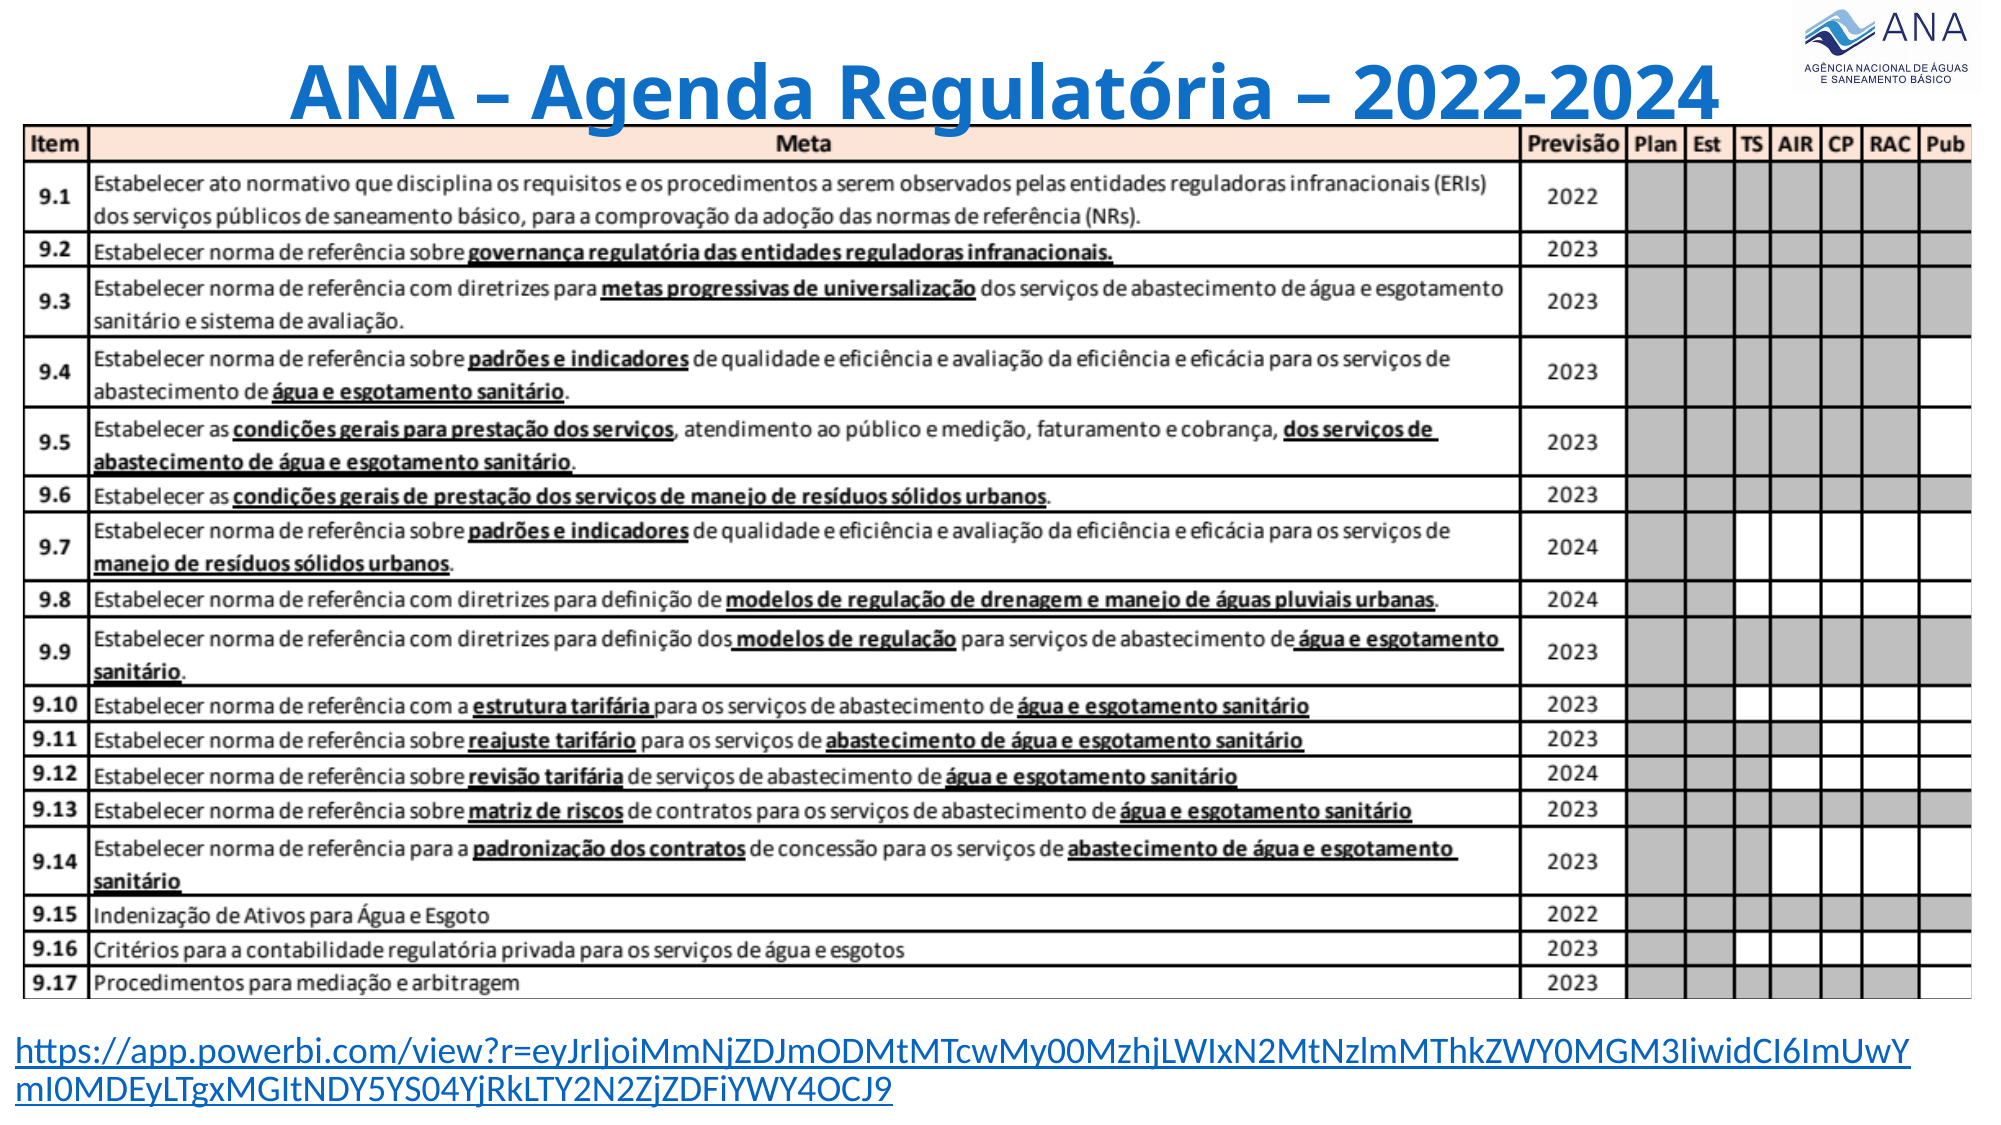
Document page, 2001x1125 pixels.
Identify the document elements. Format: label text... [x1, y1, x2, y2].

text_box https://app.powerbi.com/view?r=eyJrIjoiMmNjZDJmODMtMTcwMy00MzhjLWIxN2MtNzlmMThkZWY0MGM3IiwidCI6ImUwYmI0MDEyLTgxMGItNDY5YS04YjRkLTY2N2ZjZDFiYWY4OCJ9 [0, 1018, 1949, 1079]
picture [1792, 0, 1982, 92]
text_box ANA – Agenda Regulatória – 2022-2024 [105, 47, 1907, 124]
picture [22, 124, 1972, 999]
